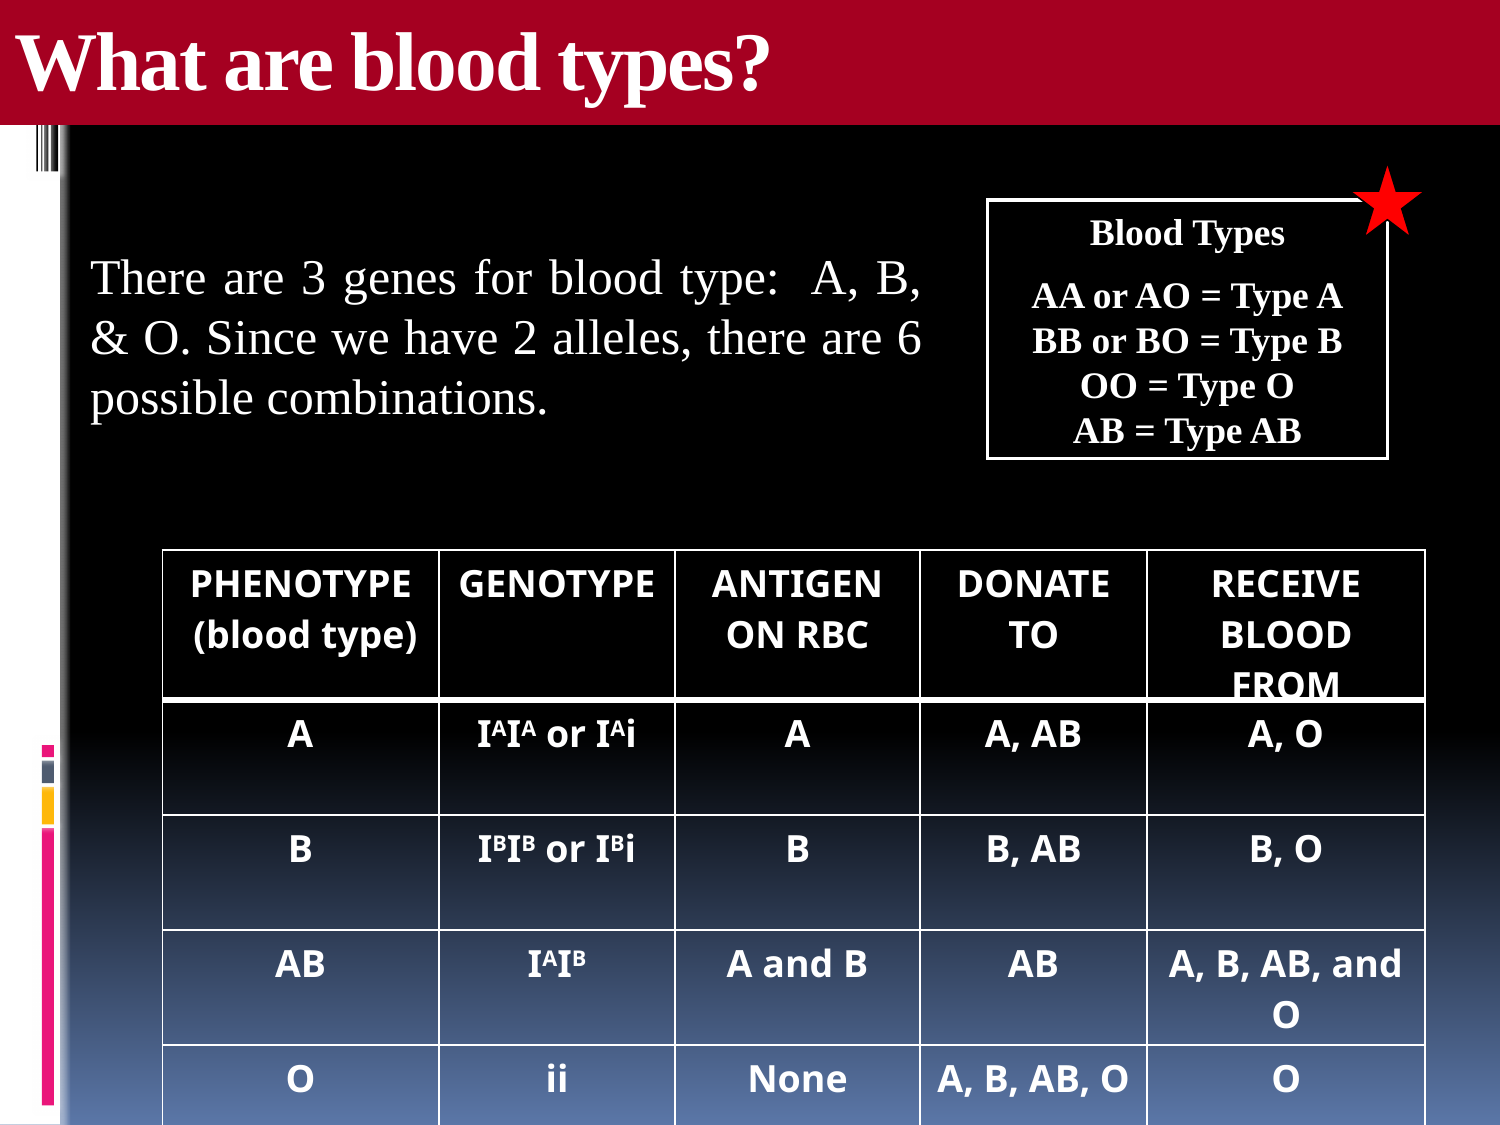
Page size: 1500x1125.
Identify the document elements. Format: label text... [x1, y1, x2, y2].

table_cell IAIB [440, 931, 674, 1044]
table_cell B, O [1148, 816, 1424, 929]
table_cell A and B [676, 931, 919, 1044]
table_cell None [676, 1046, 919, 1125]
table_cell AB [921, 931, 1146, 1044]
text_box [1349, 162, 1425, 238]
table_cell B, AB [921, 816, 1146, 929]
table_cell A, AB [921, 703, 1146, 814]
table_cell A [676, 703, 919, 814]
table_header PHENOTYPE (blood type) [163, 551, 438, 697]
table_cell IBIB or IBi [440, 816, 674, 929]
table_cell O [1148, 1046, 1424, 1125]
table_header GENOTYPE [440, 551, 674, 697]
table_cell AB [163, 931, 438, 1044]
table_header DONATE TO [921, 551, 1146, 697]
title What are blood types? [0, 0, 1500, 125]
table_cell A, B, AB, O [921, 1046, 1146, 1125]
table_cell A, B, AB, and O [1148, 931, 1424, 1044]
table_cell A [163, 703, 438, 814]
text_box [74, 199, 1388, 467]
table_header RECEIVE BLOOD FROM [1148, 551, 1424, 697]
table_cell B [676, 816, 919, 929]
table_cell A, O [1148, 703, 1424, 814]
table_cell O [163, 1046, 438, 1125]
table_cell B [163, 816, 438, 929]
table_header ANTIGEN ON RBC [676, 551, 919, 697]
table_cell IAIA or IAi [440, 703, 674, 814]
table_cell ii [440, 1046, 674, 1125]
